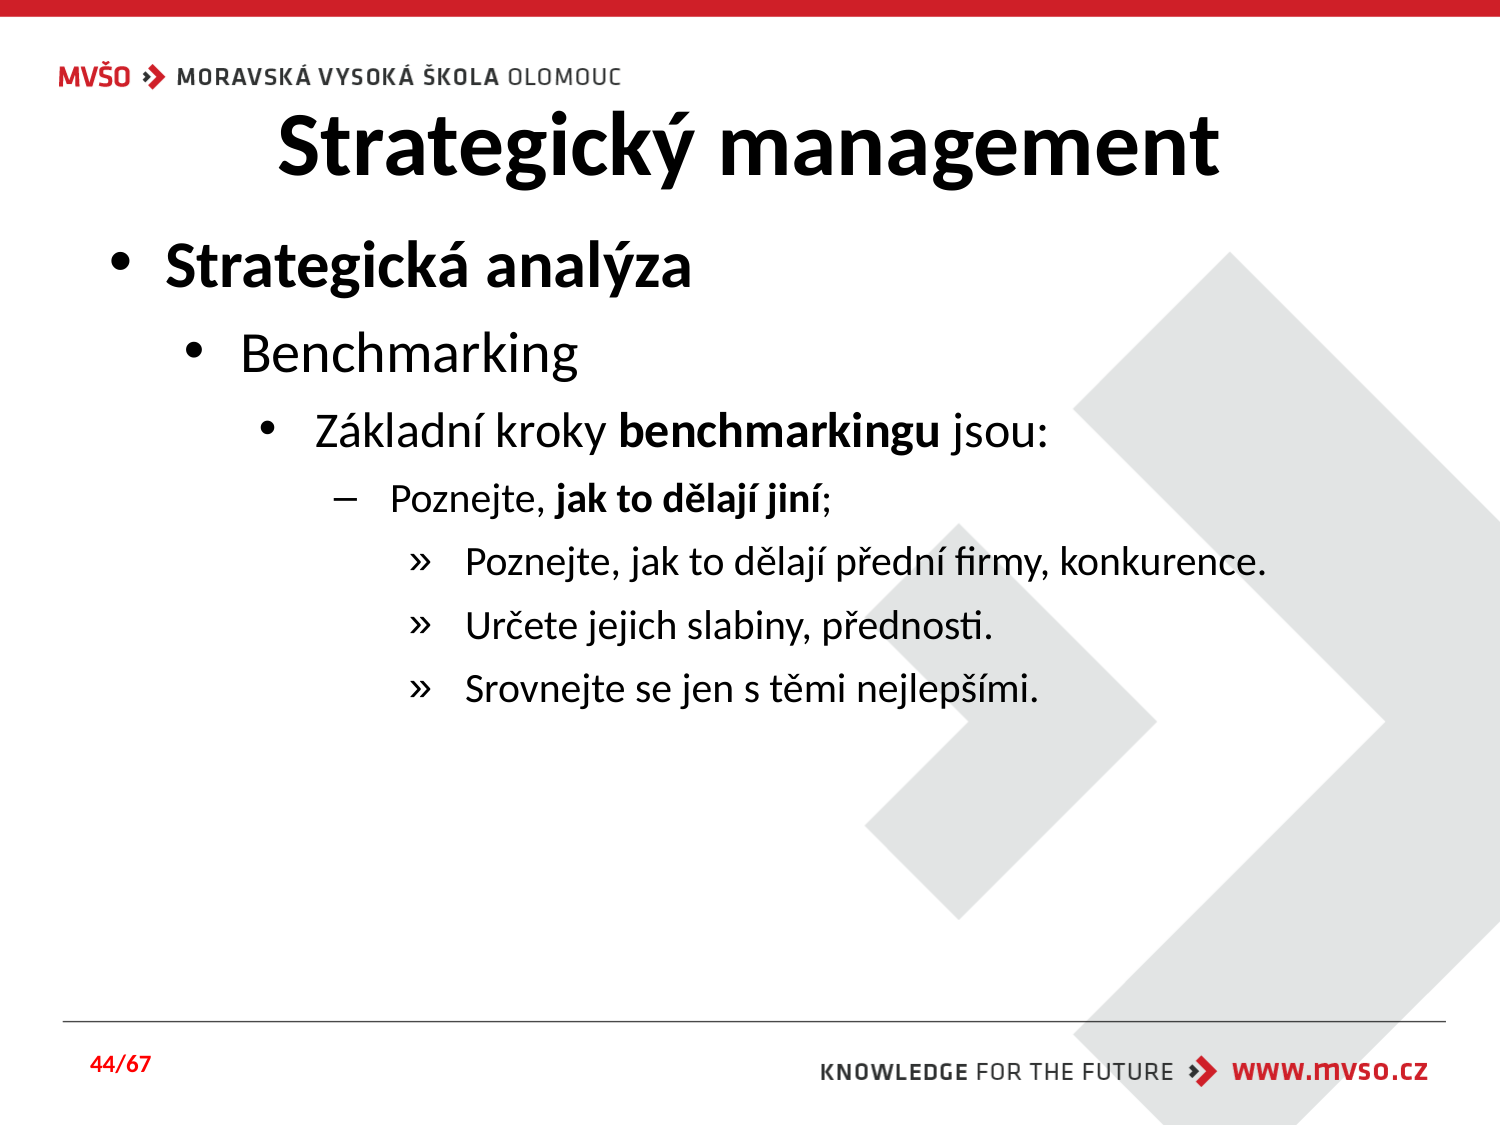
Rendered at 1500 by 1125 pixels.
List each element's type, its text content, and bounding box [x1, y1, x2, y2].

list Strategická analýza Benchmarking Základní kroky benchmarkingu jsou: Poznejte, jak to dělají jiní; Poznejte, jak to dělají přední firmy, konkurence. Určete jejich slabiny, přednosti. Srovnejte se jen s těmi nejlepšími. [75, 213, 1425, 956]
title Strategický management [75, 45, 1425, 213]
text_box 44/67 [74, 1040, 213, 1085]
picture [0, 0, 1500, 1125]
